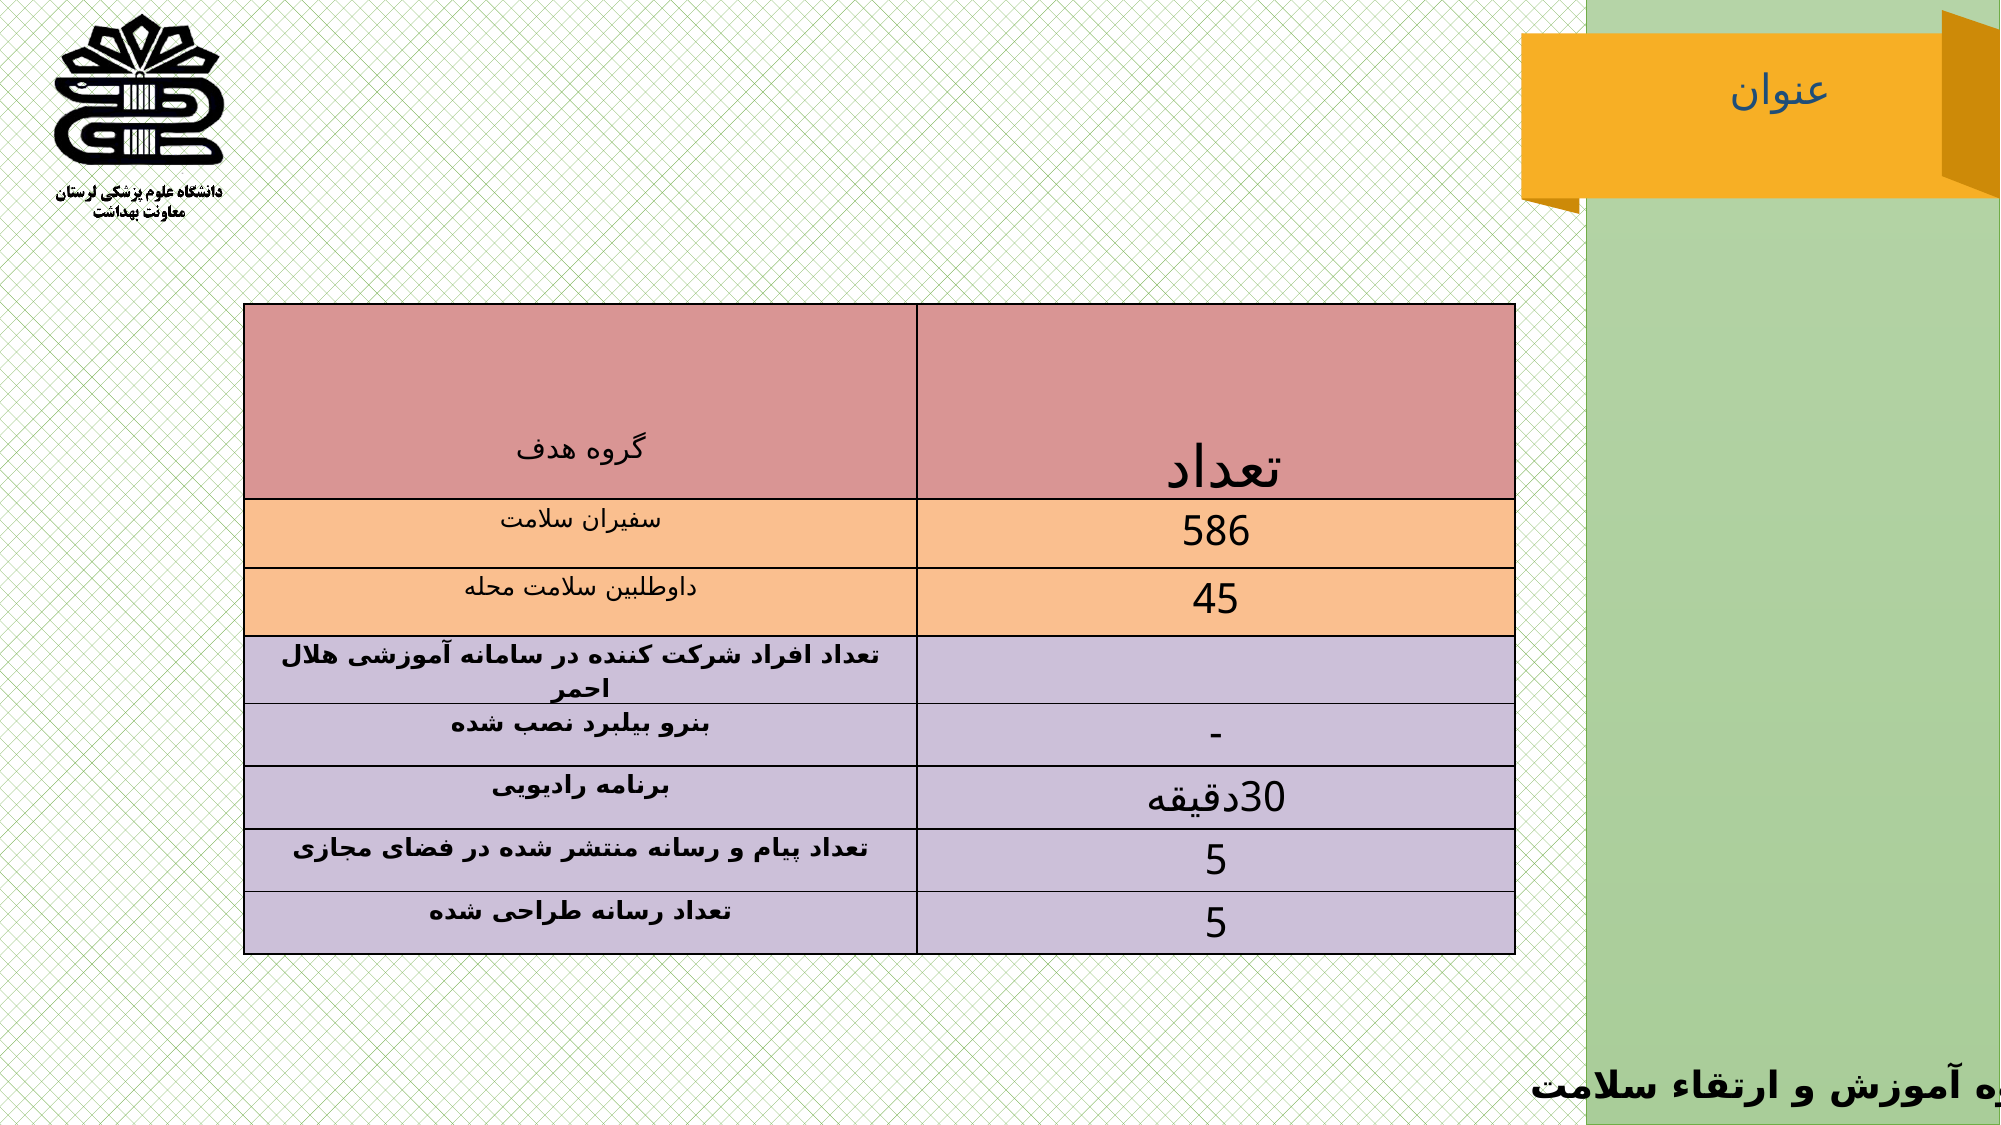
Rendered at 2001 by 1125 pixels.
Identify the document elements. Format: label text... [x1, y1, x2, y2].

table_cell تعداد پیام و رسانه منتشر شده در فضای مجازی [245, 830, 916, 891]
table_cell داوطلبین سلامت محله [245, 569, 916, 635]
table_header گروه هدف [245, 305, 916, 498]
table_header تعداد [918, 305, 1514, 498]
table_cell 5 [918, 830, 1514, 891]
picture [2, 0, 280, 341]
table_cell بنرو بیلبرد نصب شده [245, 704, 916, 765]
table_cell تعداد رسانه طراحی شده [245, 892, 916, 953]
table_cell سفیران سلامت [245, 500, 916, 567]
table_cell 45 [918, 569, 1514, 635]
table_cell - [918, 704, 1514, 765]
table_cell 30دقیقه [918, 767, 1514, 828]
text_box عنوان [1648, 55, 1846, 121]
table_cell [918, 637, 1514, 703]
table_cell برنامه رادیویی [245, 767, 916, 828]
table_cell تعداد افراد شرکت کننده در سامانه آموزشی هلال احمر [245, 637, 916, 703]
table_cell 586 [918, 500, 1514, 567]
table_cell 5 [918, 892, 1514, 953]
